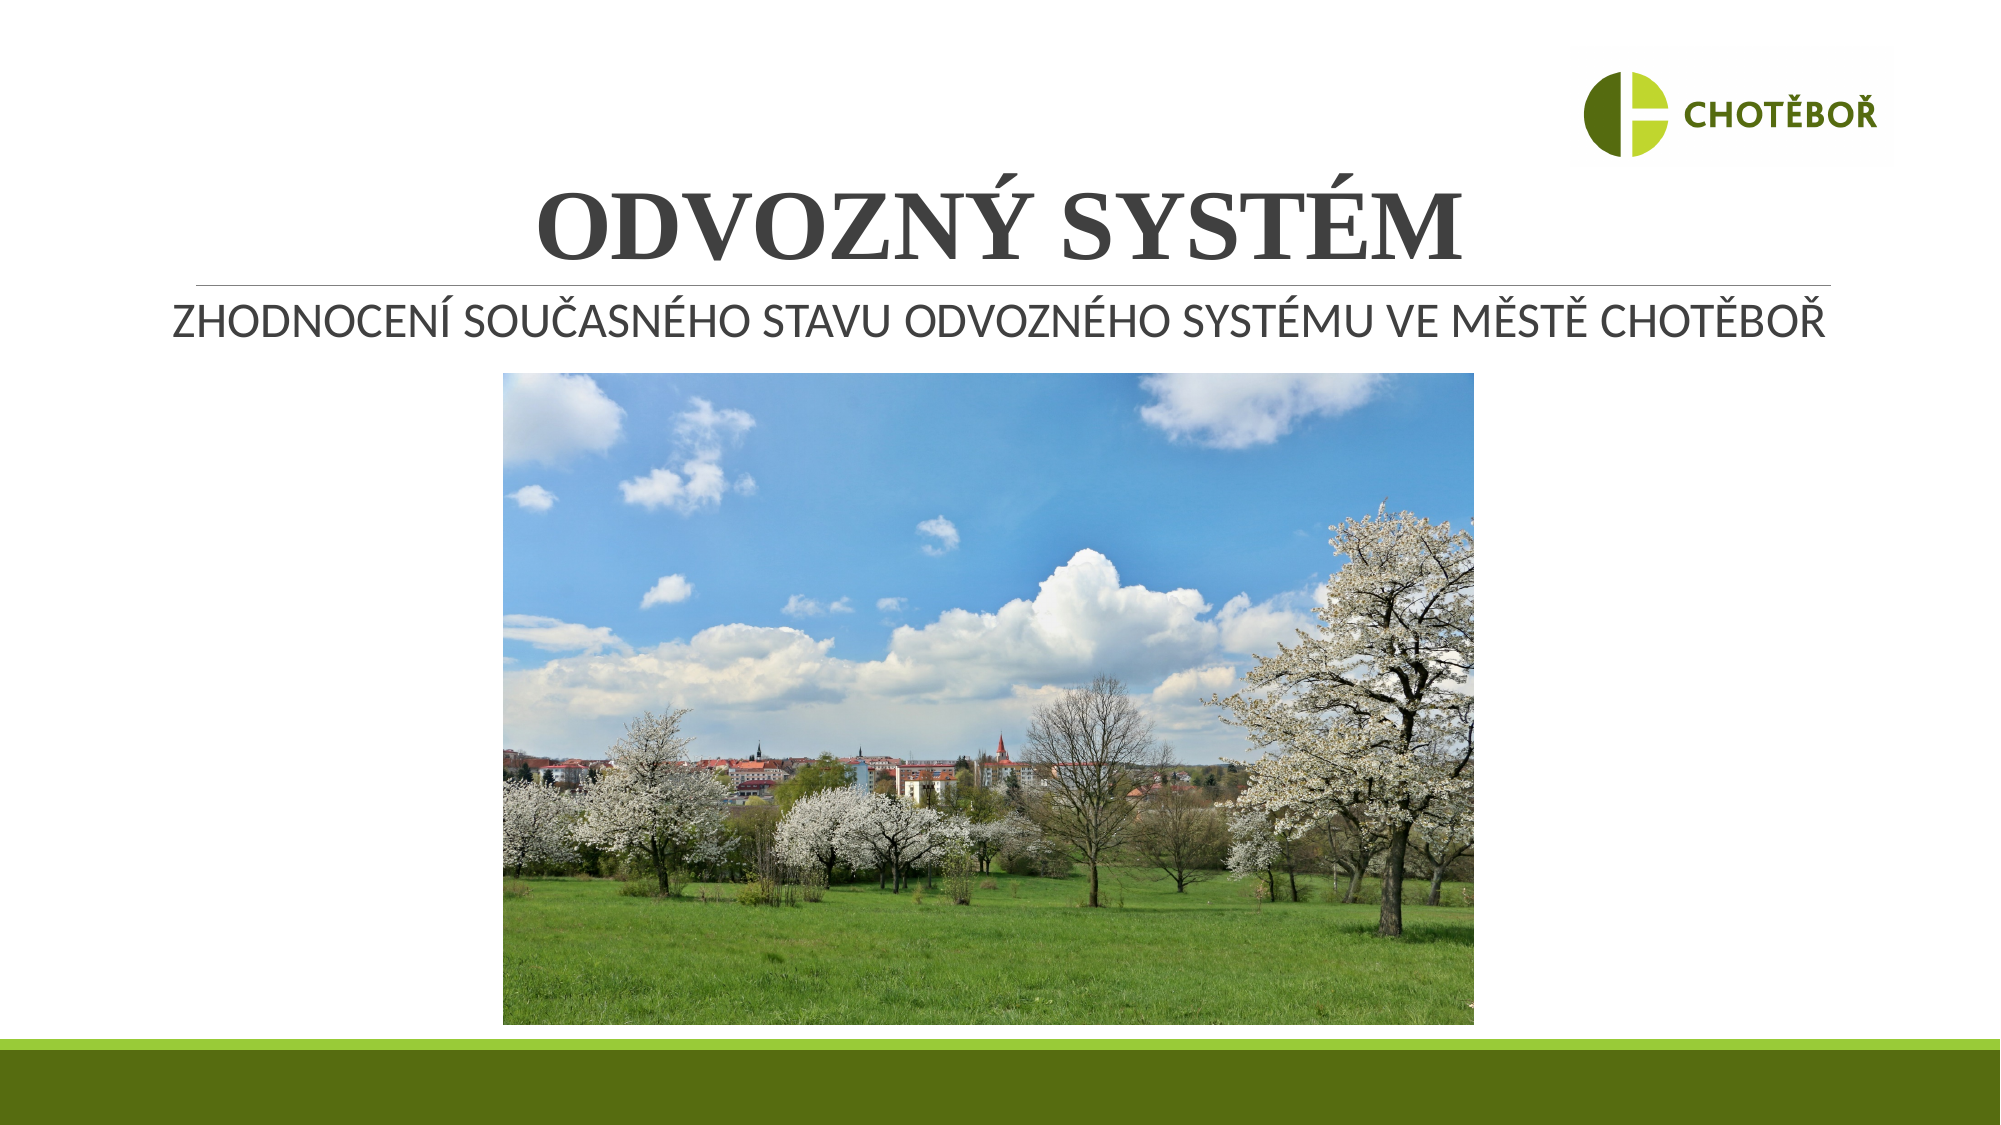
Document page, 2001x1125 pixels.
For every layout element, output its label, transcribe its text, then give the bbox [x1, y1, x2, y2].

picture [503, 373, 1475, 1025]
picture [1569, 46, 1894, 168]
list ZHODNOCENÍ SOUČASNÉHO STAVU ODVOZNÉHO SYSTÉMU VE MĚSTĚ CHOTĚBOŘ [137, 287, 1863, 1001]
title ODVOZNÝ SYSTÉM [137, 69, 1863, 287]
